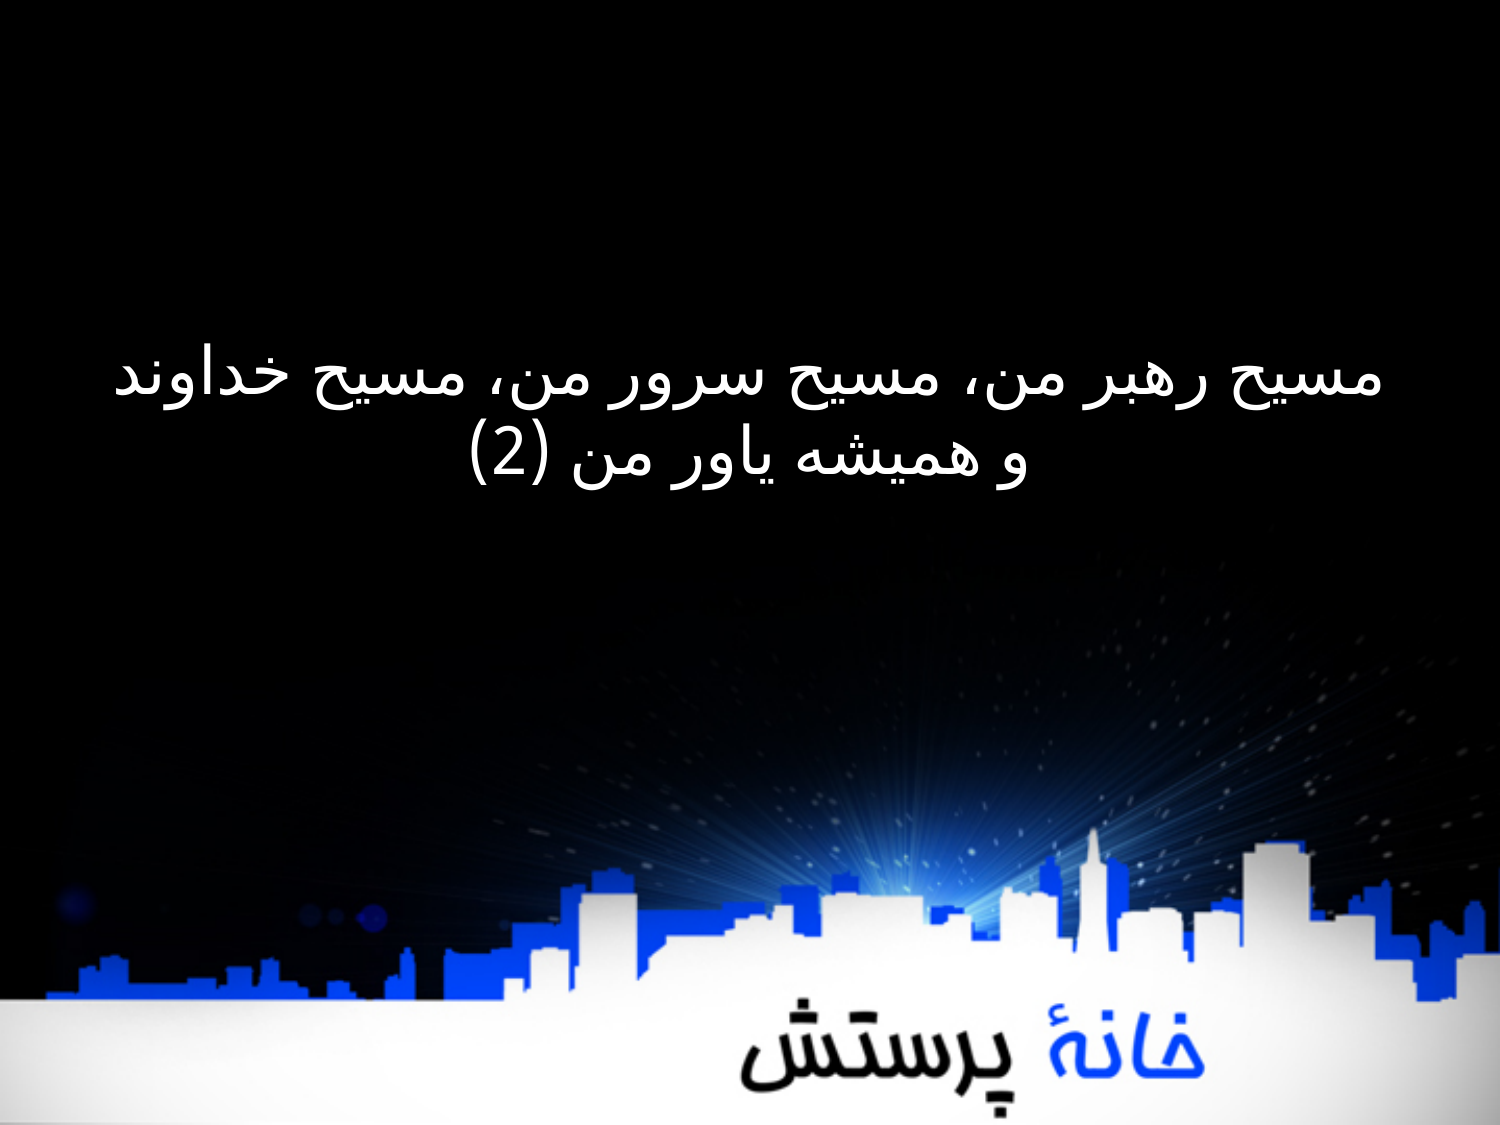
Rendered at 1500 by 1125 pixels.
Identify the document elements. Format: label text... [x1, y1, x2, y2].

picture [0, 0, 1500, 1125]
list مسيح رهبر من، مسيح سرور من، مسيح خداوند و هميشه ياور من (2) [75, 320, 1425, 1063]
